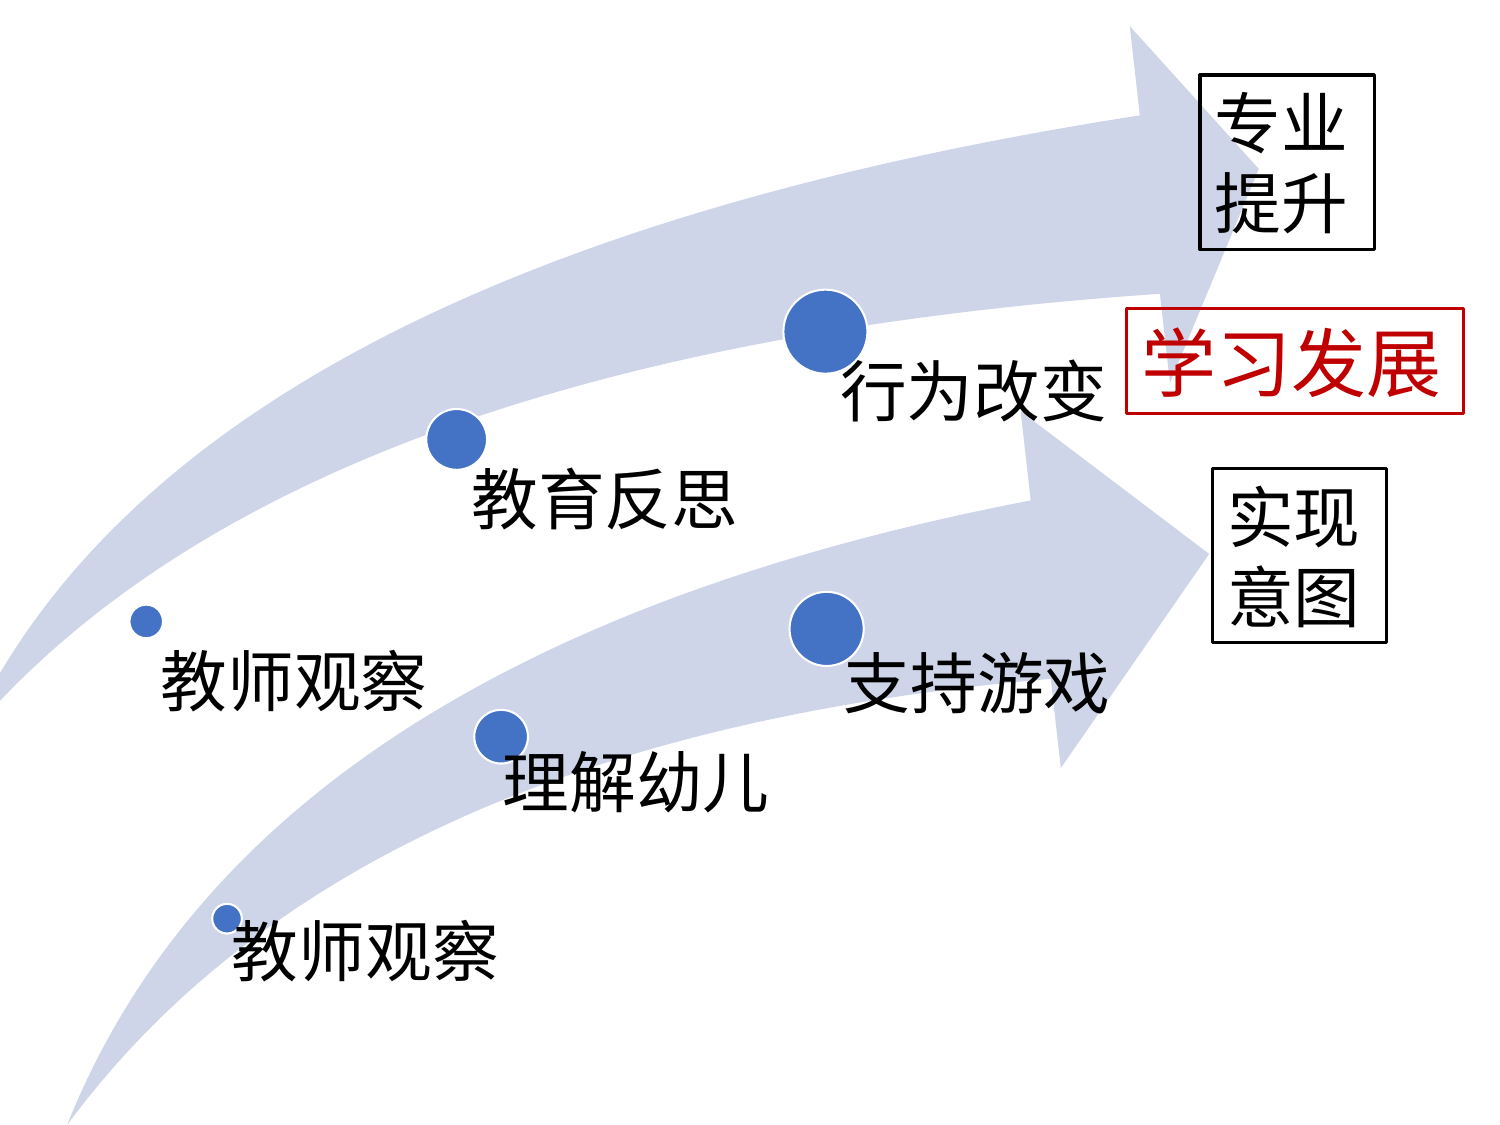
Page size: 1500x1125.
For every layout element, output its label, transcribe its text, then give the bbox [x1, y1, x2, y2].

text_box 实现意图 [1285, 468, 1387, 643]
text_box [0, 411, 1285, 1125]
text_box 专业提升 [1259, 74, 1375, 250]
text_box 学习发展 [1259, 308, 1464, 414]
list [0, 26, 1259, 411]
